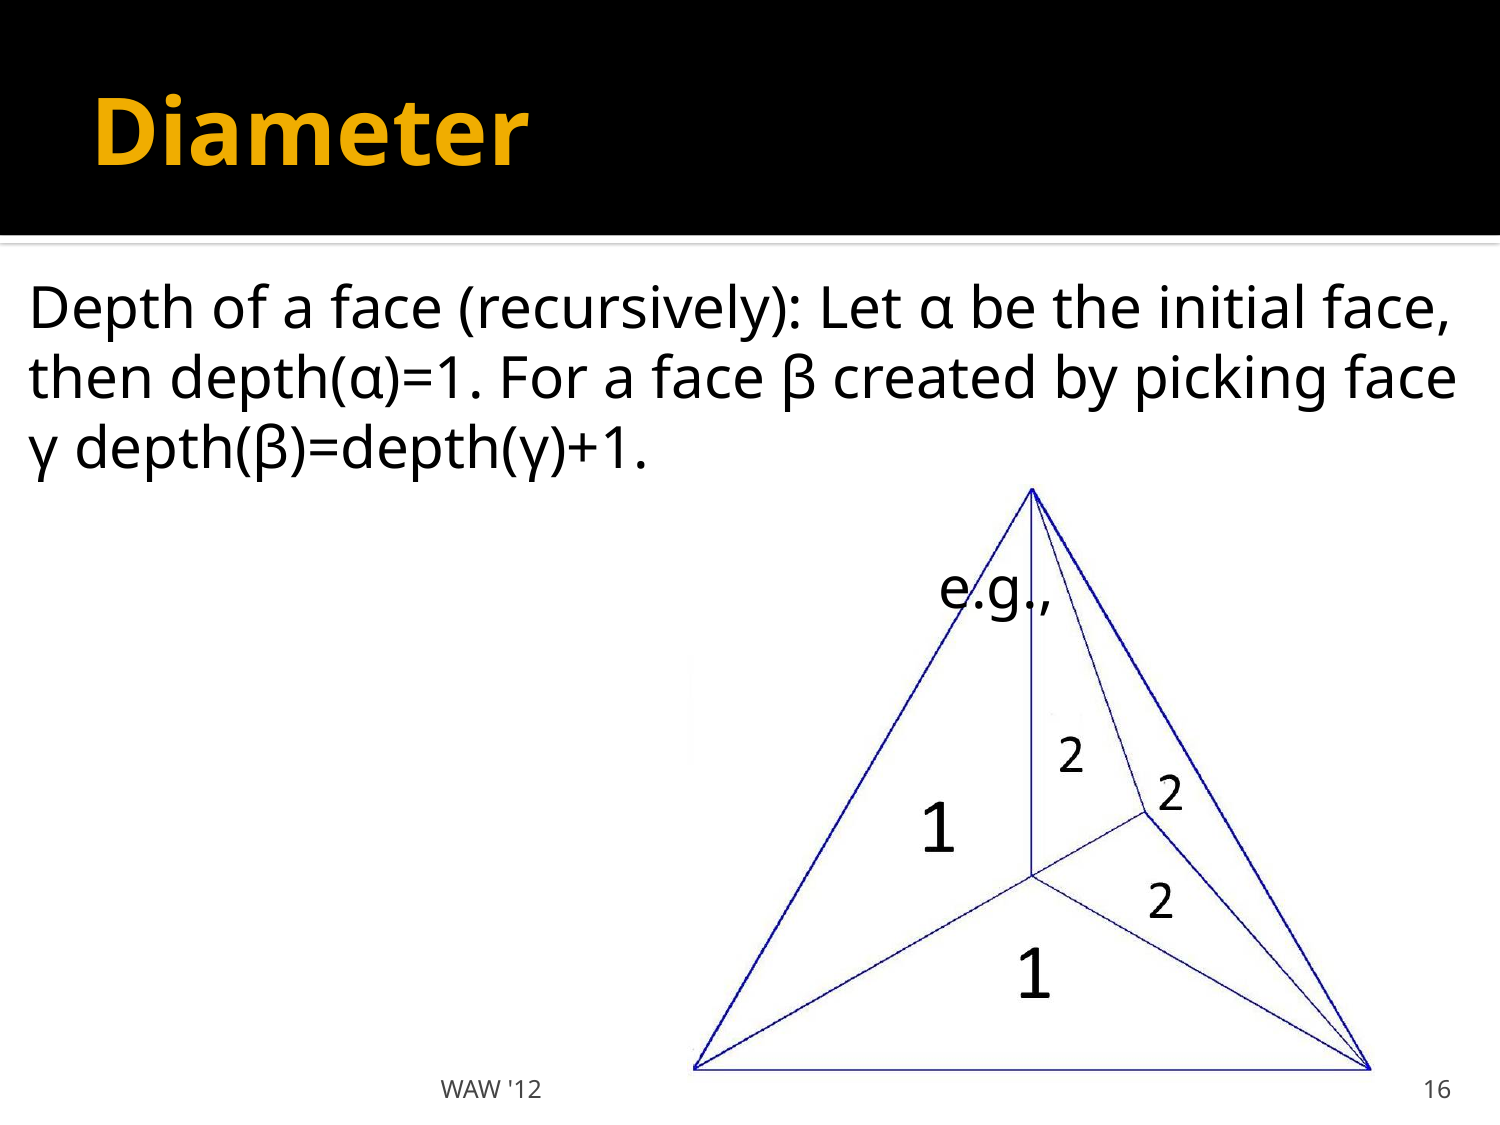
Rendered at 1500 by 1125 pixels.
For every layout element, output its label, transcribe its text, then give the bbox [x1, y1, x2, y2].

footer WAW '12 [433, 1062, 1337, 1108]
text_box Depth of a face (recursively): Let α be the initial face, then depth(α)=1. For a face β created by picking face γ depth(β)=depth(γ)+1. e.g., [13, 262, 1500, 628]
slide_number 16 [1345, 1062, 1467, 1108]
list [687, 484, 1375, 1083]
title Diameter [75, 25, 1425, 231]
